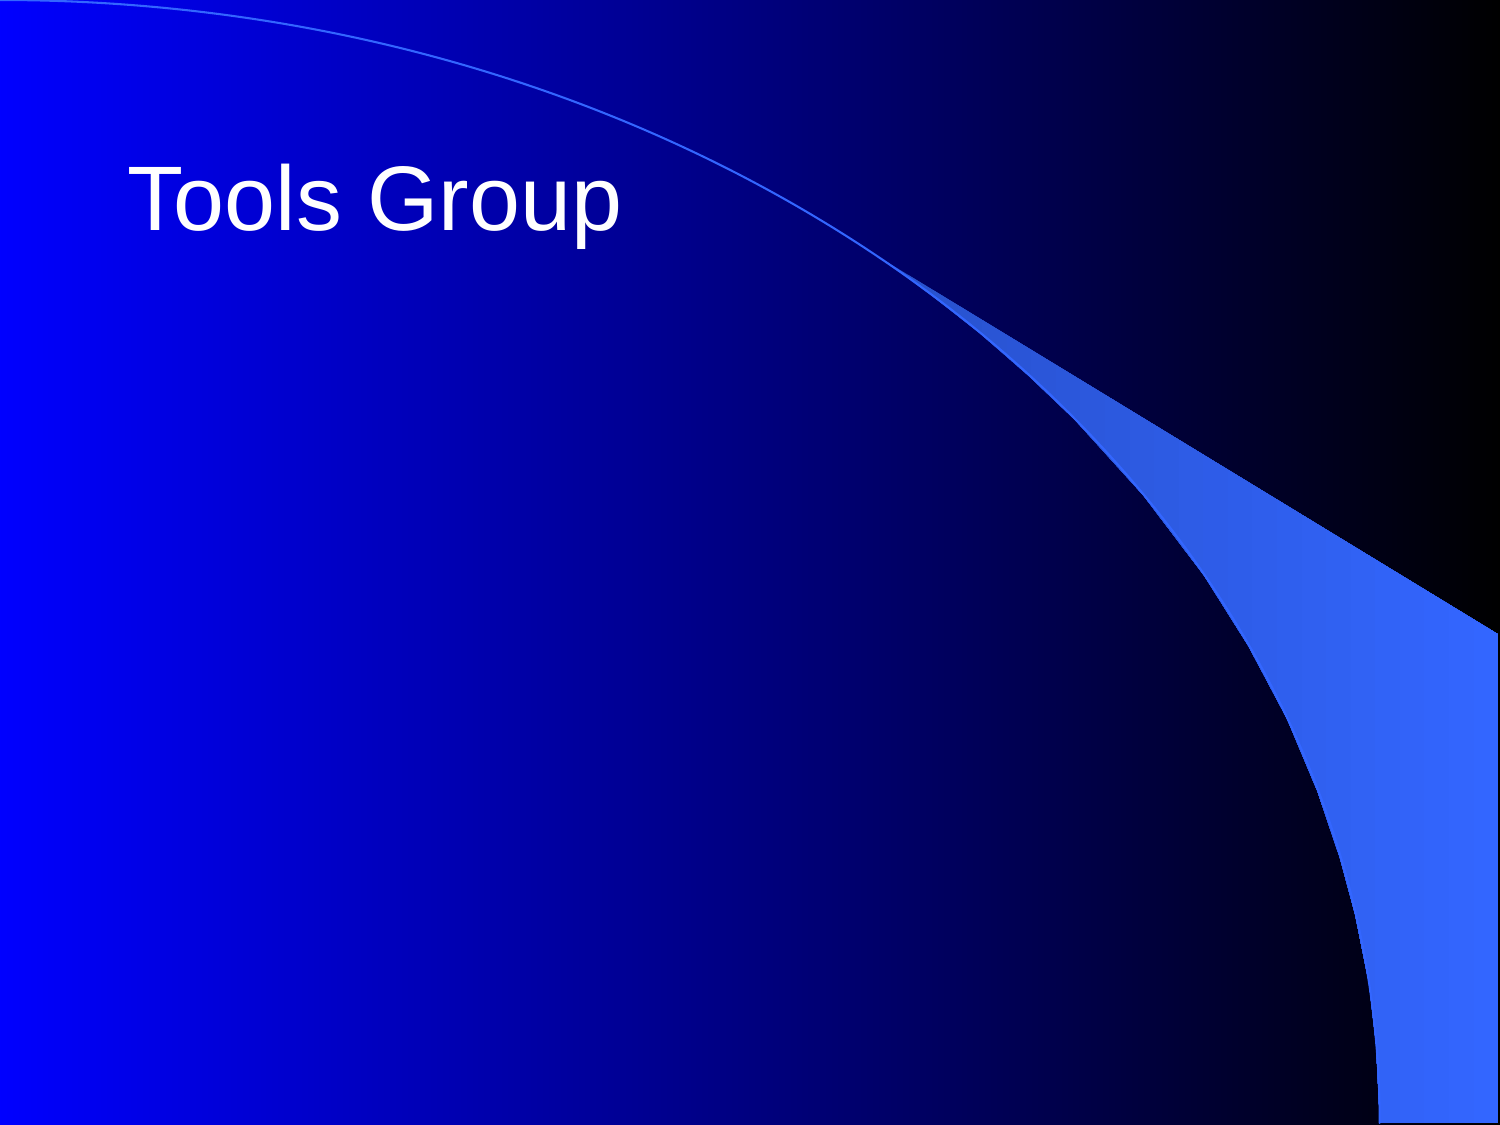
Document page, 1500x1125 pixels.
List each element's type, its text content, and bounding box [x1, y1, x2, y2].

title Tools Group [112, 99, 1388, 288]
